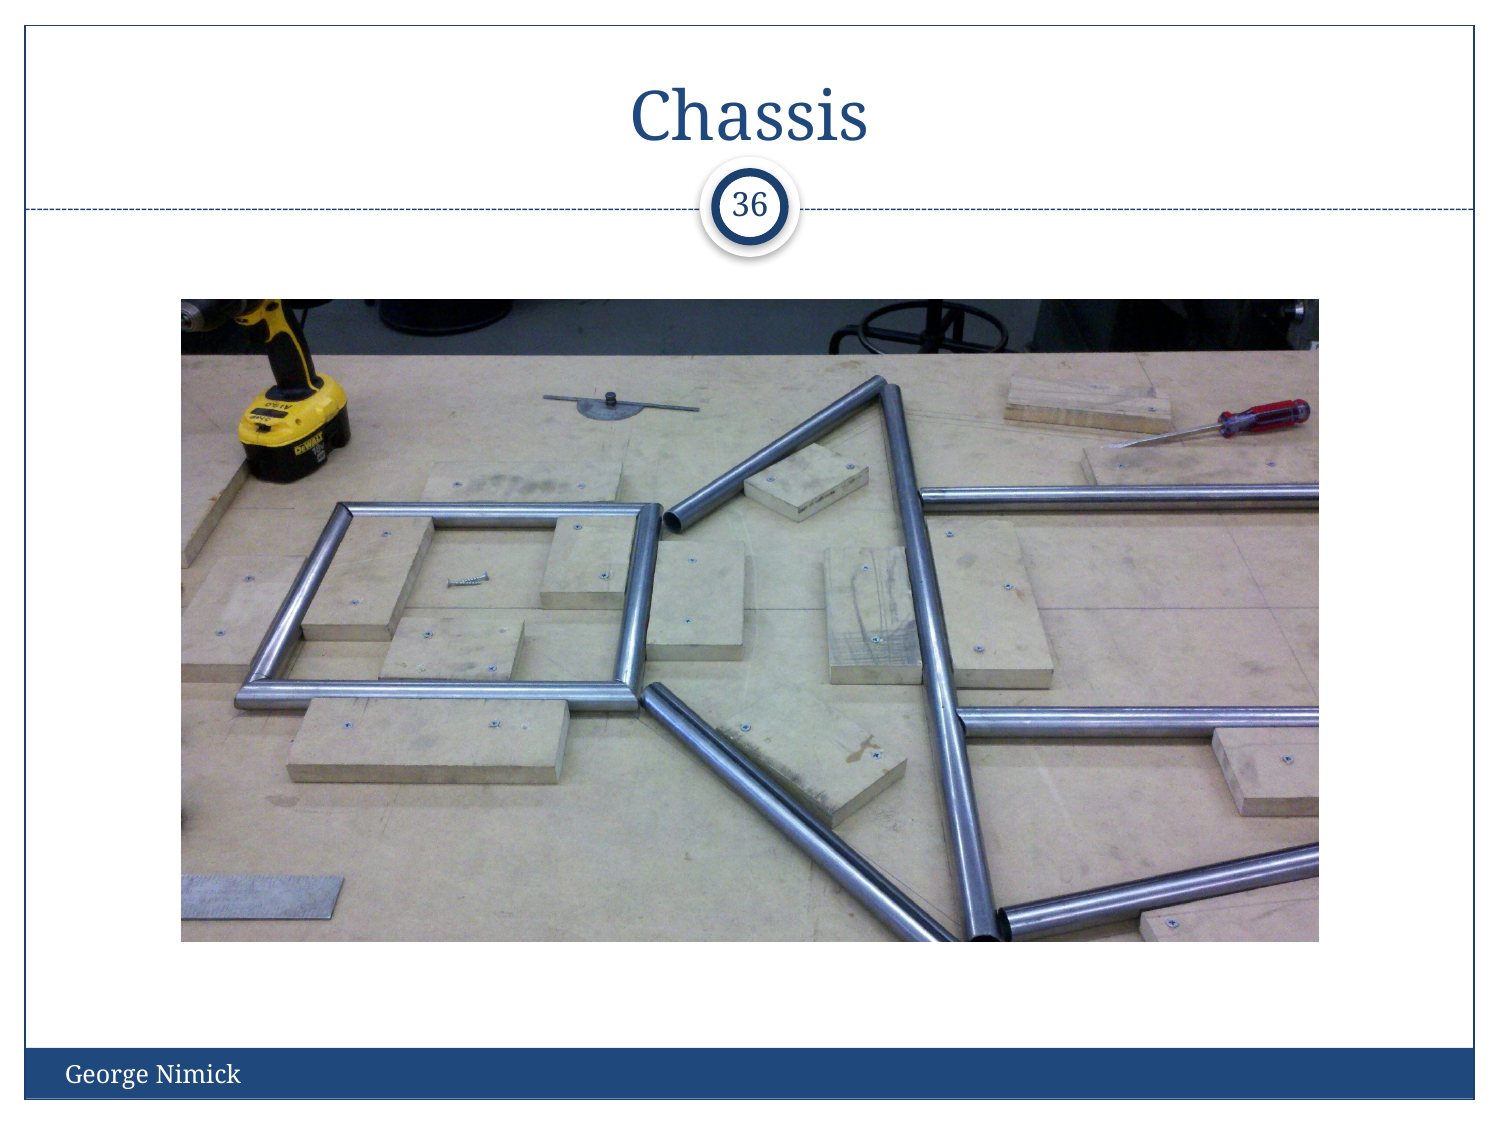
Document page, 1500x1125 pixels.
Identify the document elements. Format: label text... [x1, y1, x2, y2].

slide_number 36 [712, 169, 788, 243]
footer George Nimick [50, 1051, 638, 1112]
picture [180, 299, 1319, 942]
title Chassis [49, 37, 1450, 162]
